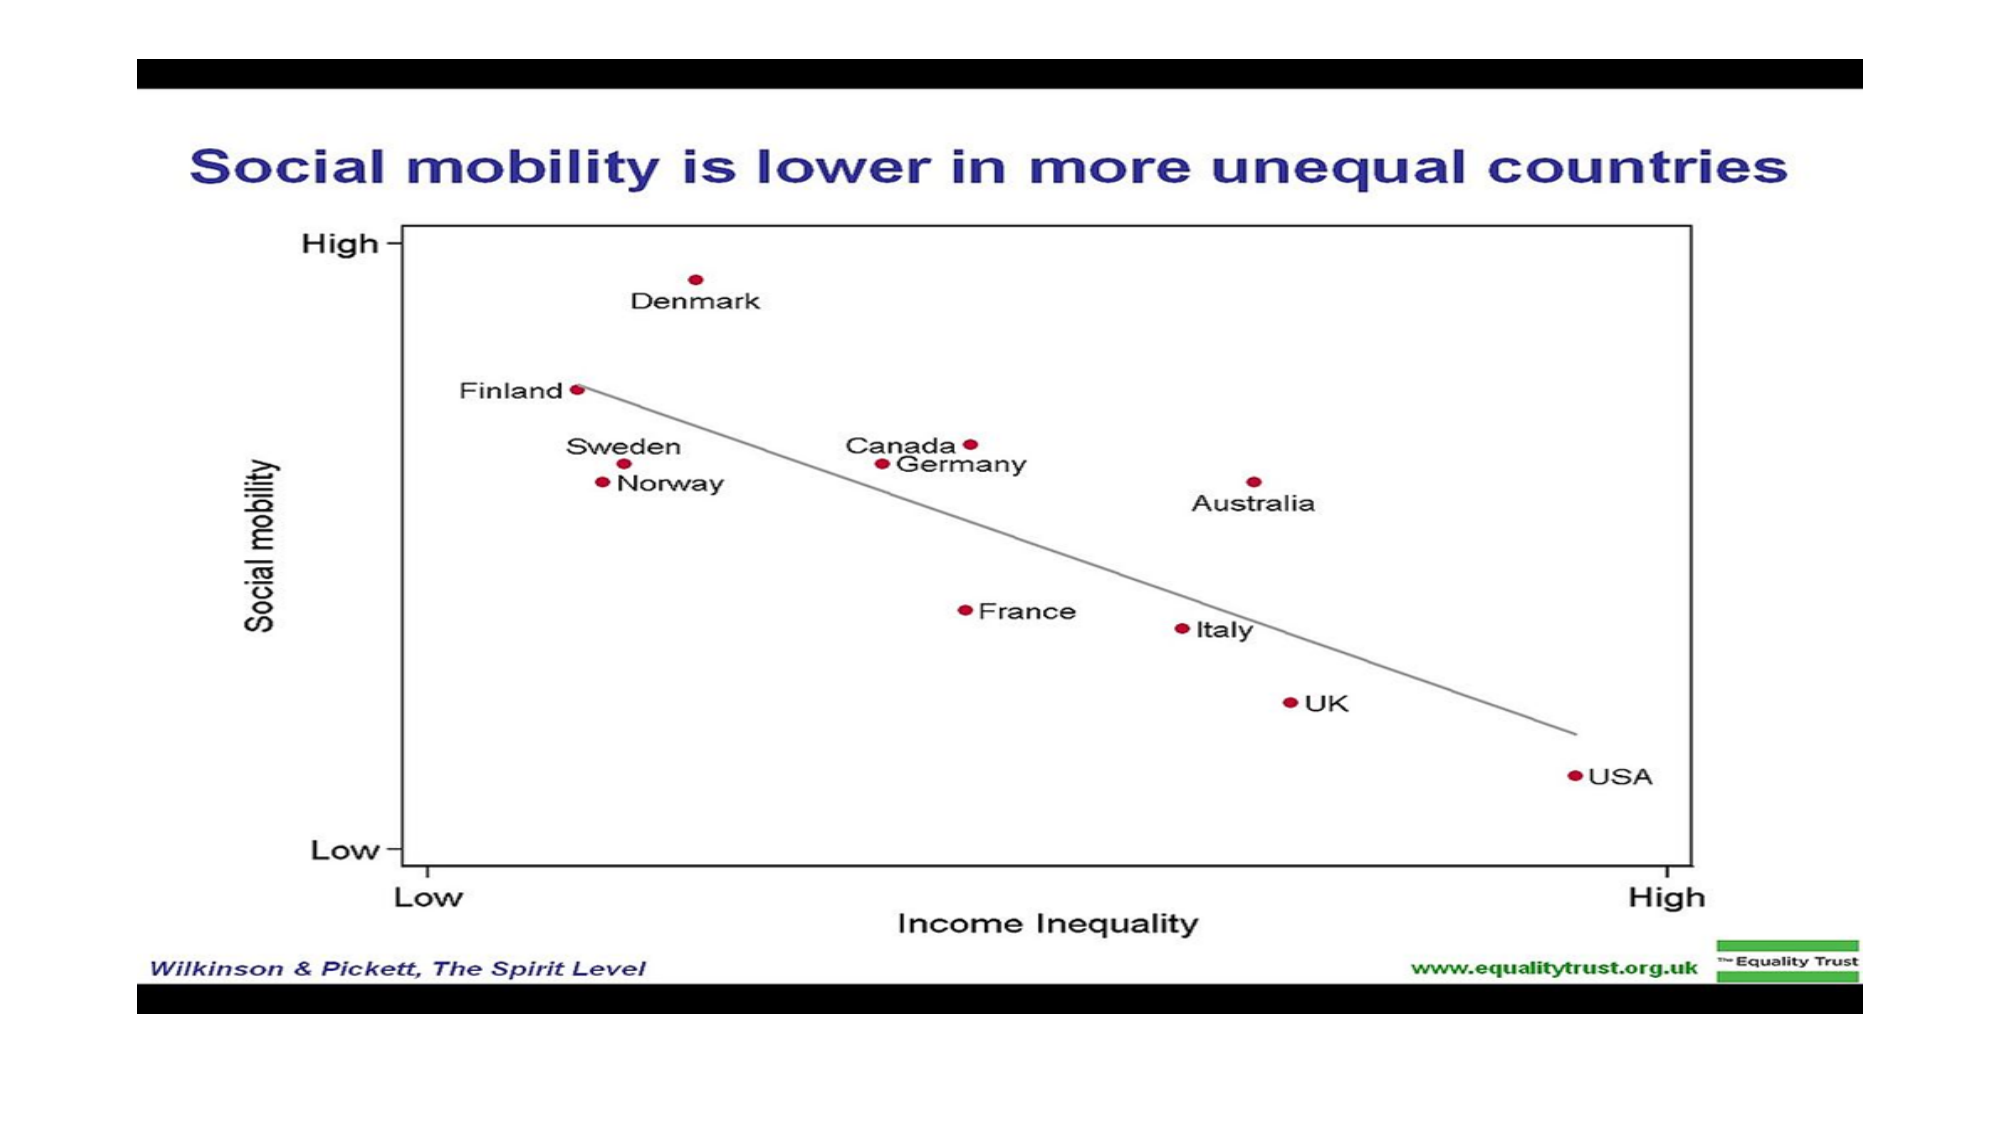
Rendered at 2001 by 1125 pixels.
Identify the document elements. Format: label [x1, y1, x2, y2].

list [137, 59, 1863, 1014]
